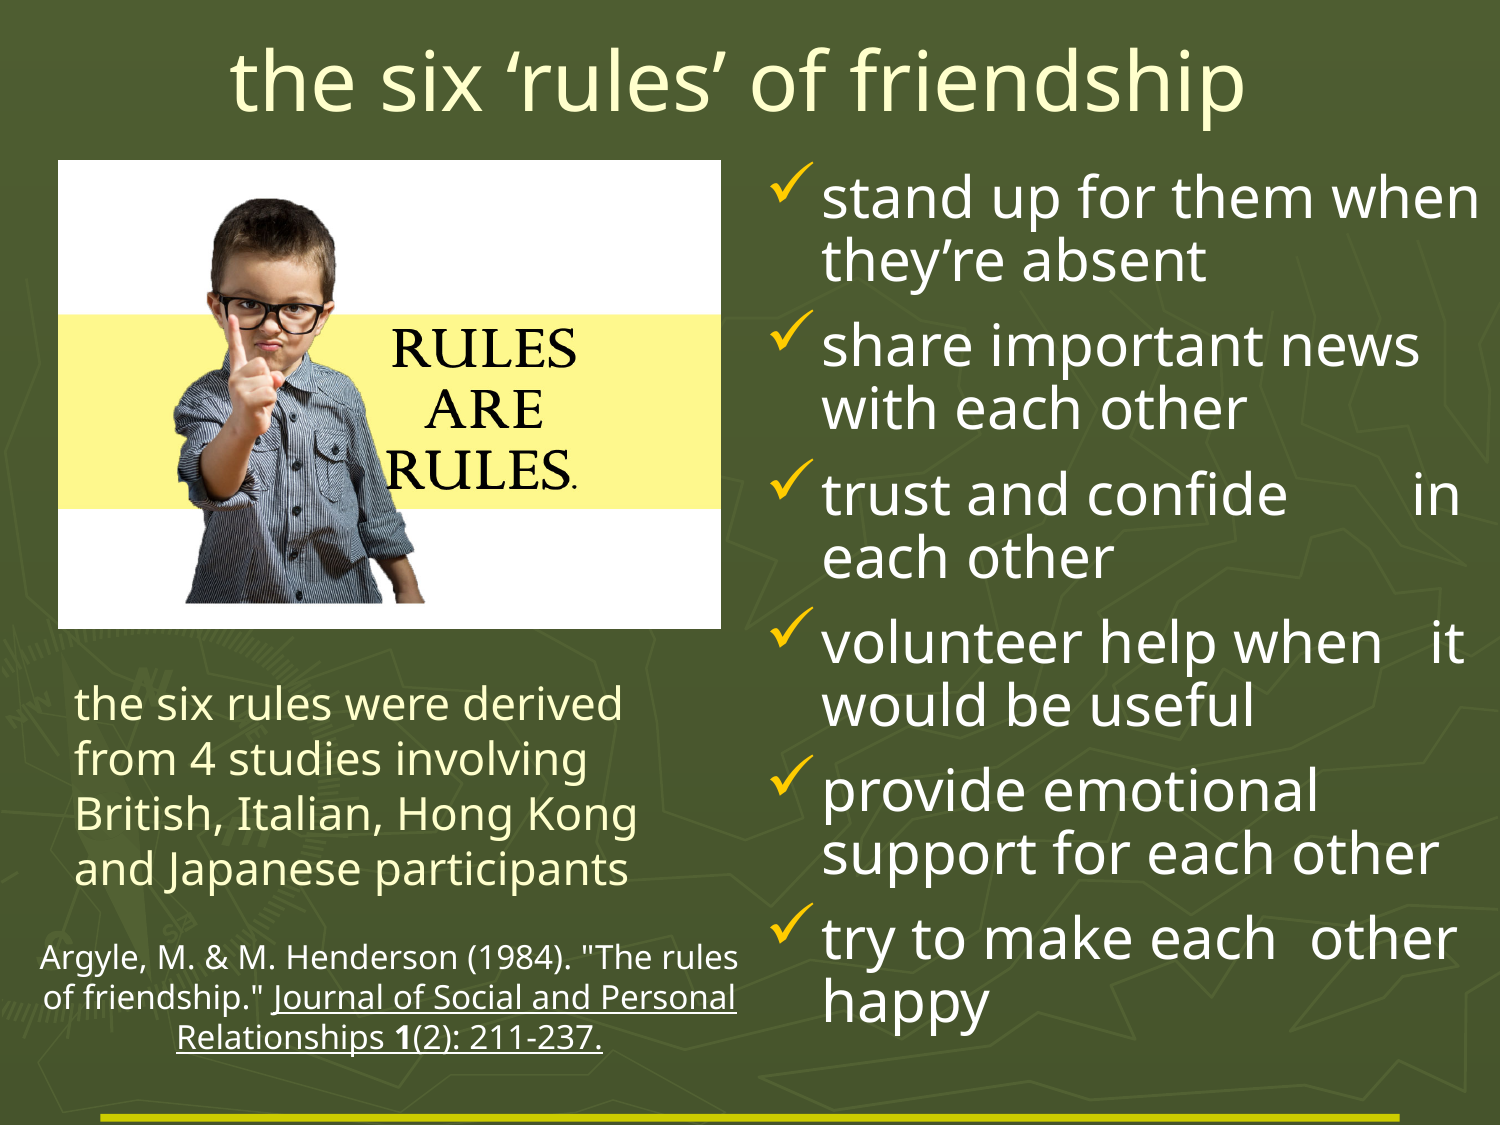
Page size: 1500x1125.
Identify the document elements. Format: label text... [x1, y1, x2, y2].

picture [58, 160, 721, 629]
text_box the six rules were derived from 4 studies involving British, Italian, Hong Kong and Japanese participants [58, 667, 721, 903]
text_box Argyle, M. & M. Henderson (1984). "The rules of friendship." Journal of Social and Personal Relationships 1(2): 211-237. [17, 928, 762, 1064]
list stand up for them when they’re absent share important news with each other trust and confide in each other volunteer help when it would be useful provide emotional support for each other try to make each other happy [750, 160, 1500, 1071]
title the six ‘rules’ of friendship [53, 19, 1447, 136]
